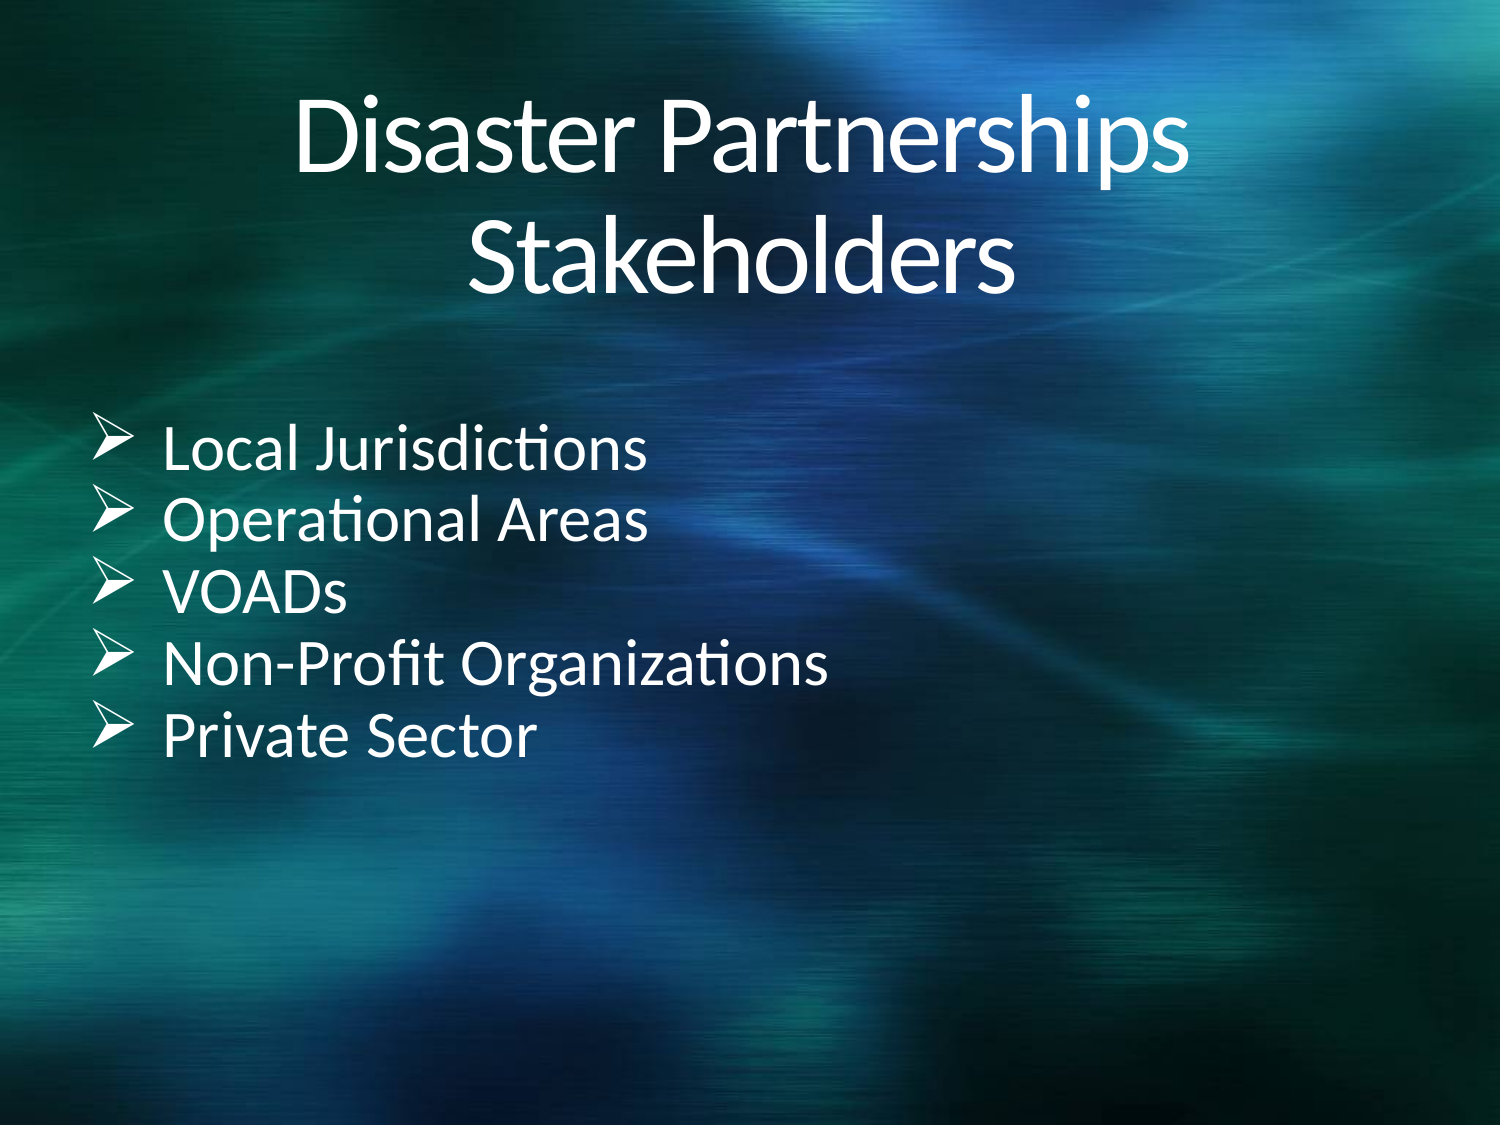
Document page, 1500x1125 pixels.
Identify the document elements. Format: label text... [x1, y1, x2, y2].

subtitle Local Jurisdictions Operational Areas VOADs Non-Profit Organizations Private Sector [87, 412, 1348, 950]
picture [0, 0, 1500, 1125]
title Disaster Partnerships Stakeholders [112, 75, 1373, 325]
